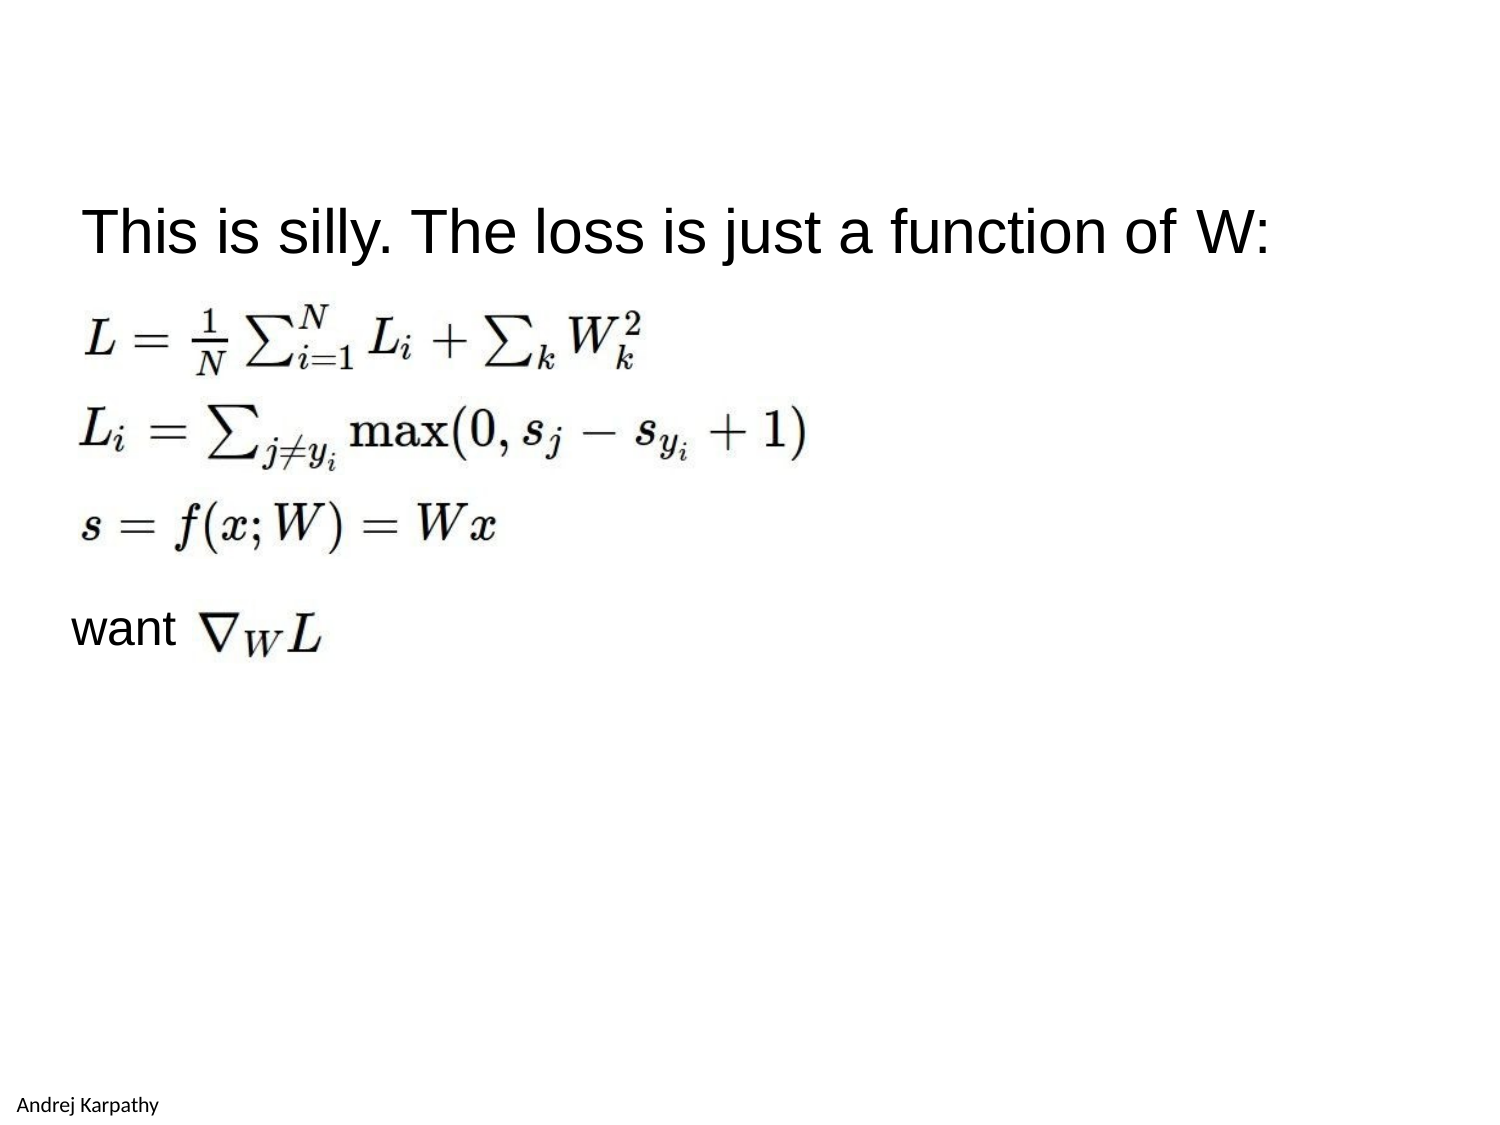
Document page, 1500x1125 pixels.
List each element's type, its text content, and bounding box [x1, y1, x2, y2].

text_box [192, 599, 335, 665]
title This is silly. The loss is just a function of W: [17, 159, 1483, 379]
text_box Andrej Karpathy [1, 1083, 175, 1125]
text_box [77, 487, 506, 559]
text_box [77, 396, 810, 475]
text_box want [69, 595, 179, 656]
text_box [84, 291, 650, 384]
